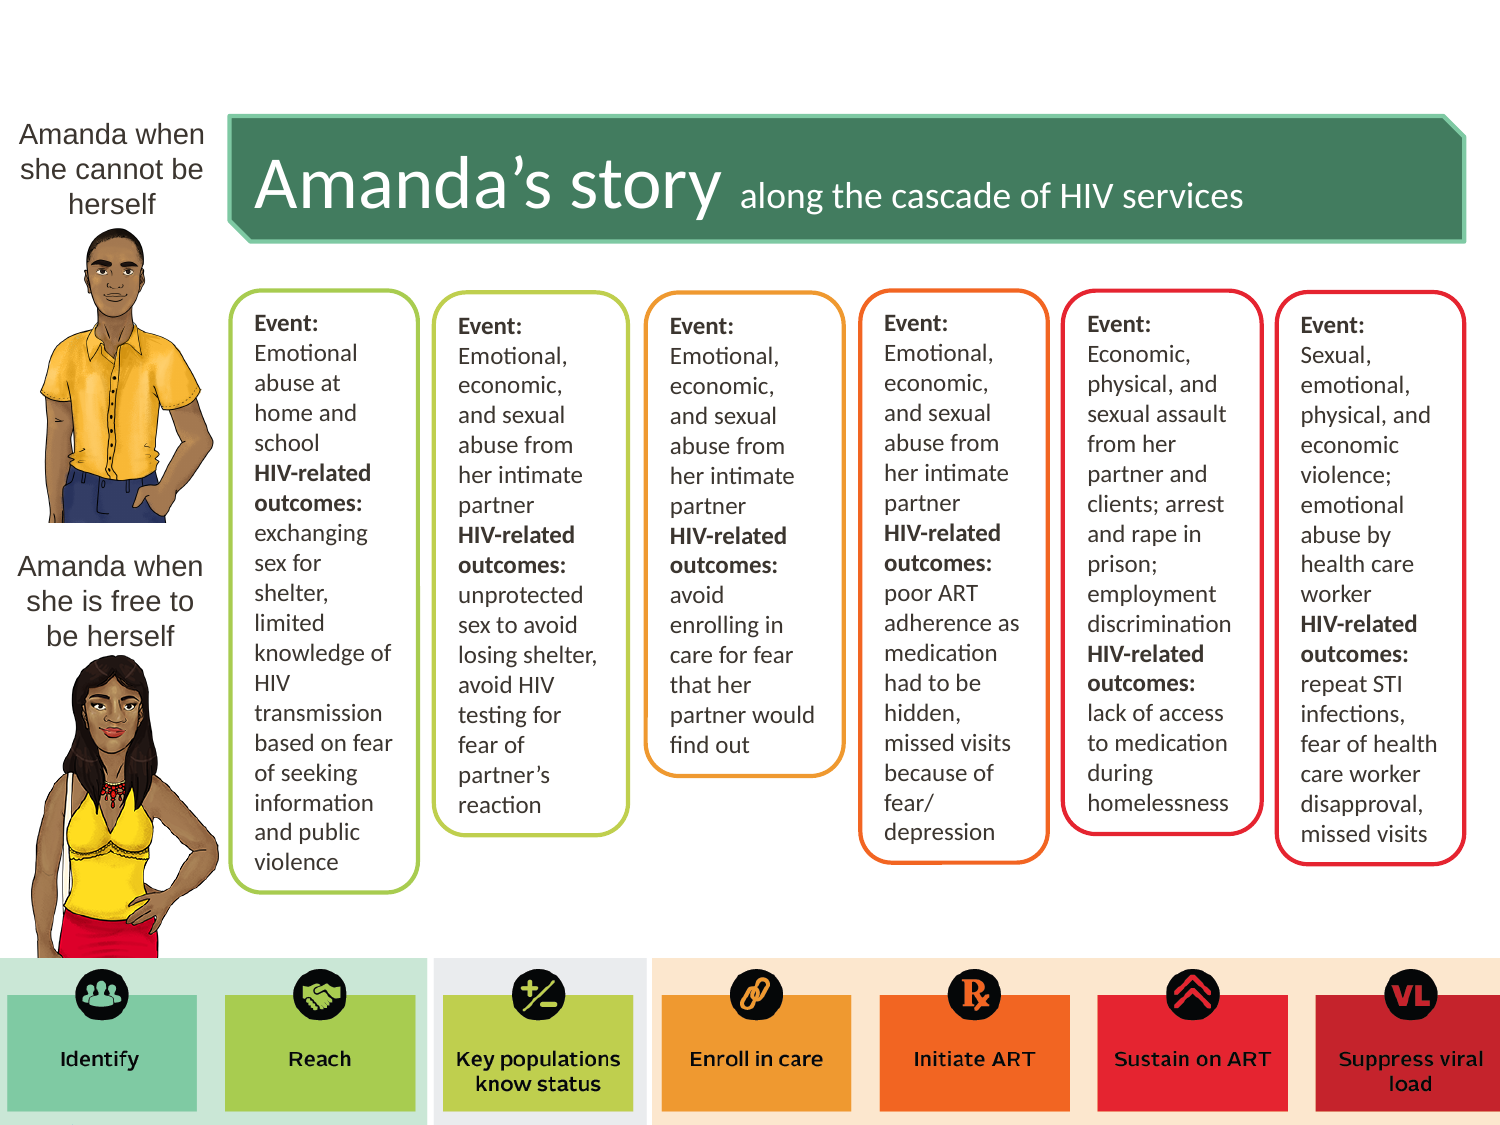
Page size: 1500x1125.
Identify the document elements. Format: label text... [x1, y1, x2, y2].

text_box Event: Emotional, economic, and sexual abuse from her intimate partner HIV-related outcomes: poor ART adherence as medication had to be hidden, missed visits because of fear/ depression [858, 288, 1050, 865]
text_box Event: Emotional abuse at home and school HIV-related outcomes: exchanging sex for shelter, limited knowledge of HIV transmission based on fear of seeking information and public violence [228, 288, 421, 895]
text_box Event: Economic, physical, and sexual assault from her partner and clients; arrest and rape in prison; employment discrimination HIV-related outcomes: lack of access to medication during homelessness [1060, 288, 1264, 837]
text_box Amanda when she is free to be herself [0, 540, 223, 650]
picture [0, 650, 1500, 1125]
picture [5, 215, 222, 523]
text_box Event: Sexual, emotional, physical, and economic violence; emotional abuse by health care worker HIV-related outcomes: repeat STI infections, fear of health care worker disapproval, missed visits [1274, 289, 1467, 867]
text_box Amanda when she cannot be herself [0, 107, 224, 220]
text_box Event: Emotional, economic, and sexual abuse from her intimate partner HIV-related outcomes: avoid enrolling in care for fear that her partner would find out [643, 290, 846, 779]
text_box Event: Emotional, economic, and sexual abuse from her intimate partner HIV-related outcomes: unprotected sex to avoid losing shelter, avoid HIV testing for fear of partner’s reaction [431, 290, 631, 838]
text_box Amanda’s story along the cascade of HIV services [227, 113, 1467, 244]
